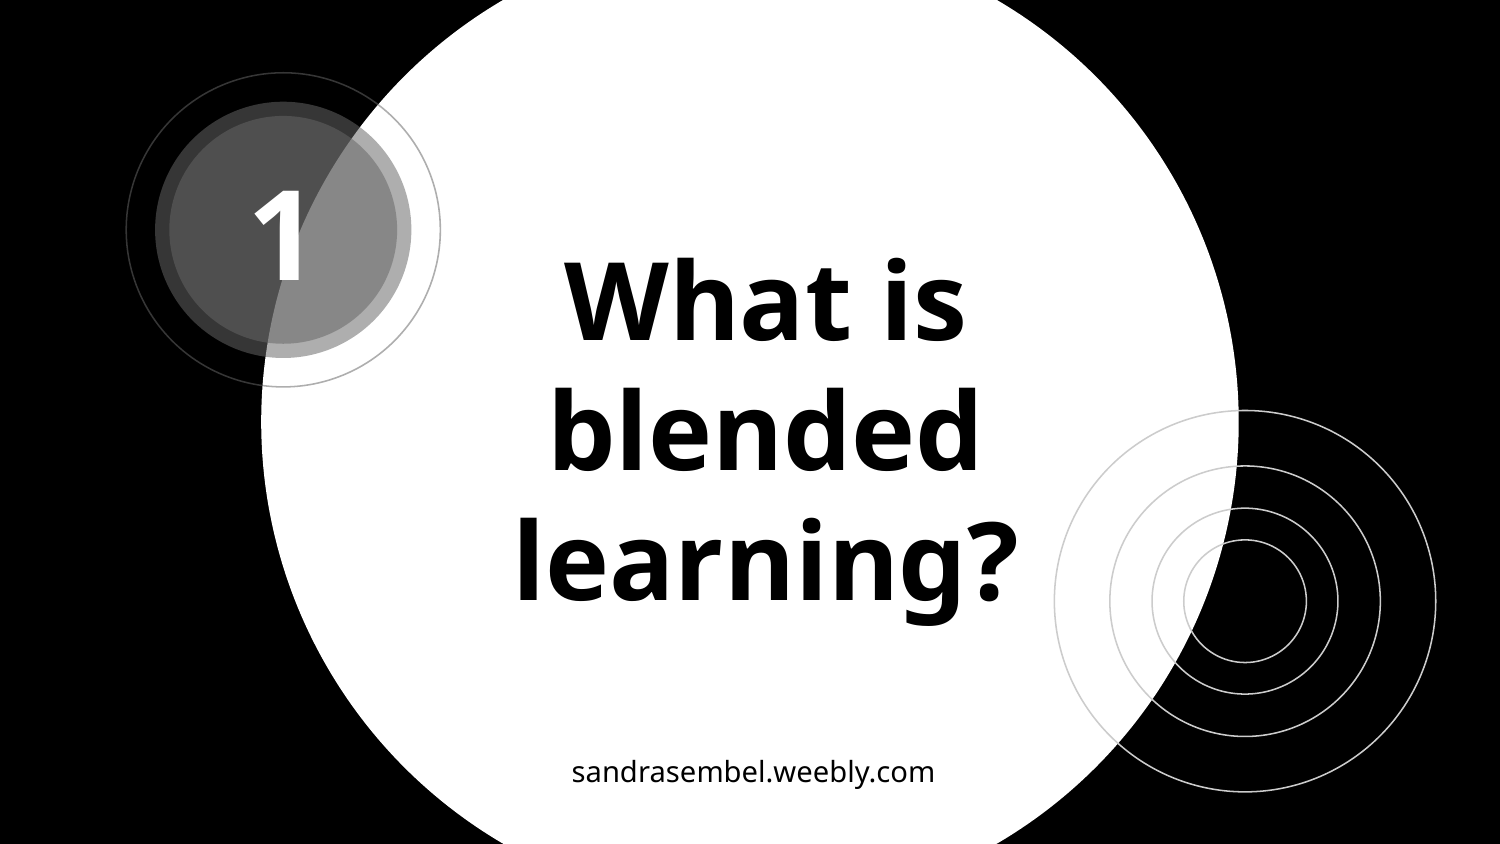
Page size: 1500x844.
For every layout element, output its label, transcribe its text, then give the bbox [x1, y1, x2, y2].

subtitle sandrasembel.weebly.com [425, 738, 1083, 844]
title What is blended learning? [421, 259, 1111, 638]
text_box 1 [169, 116, 398, 345]
